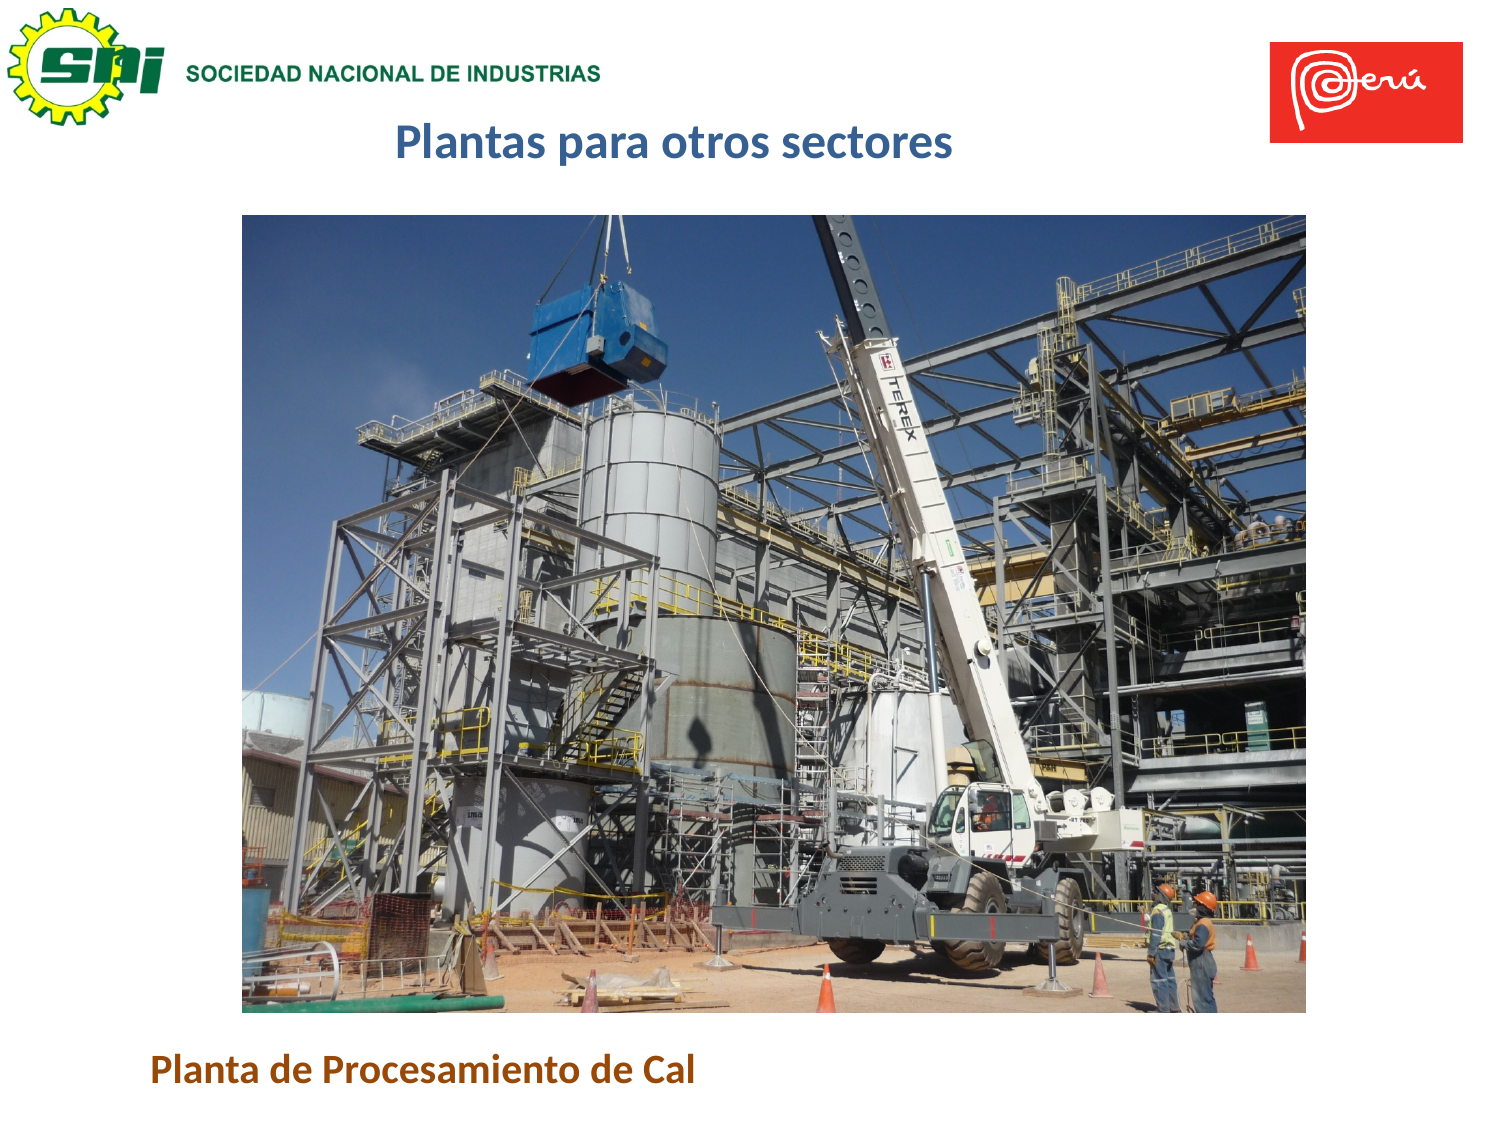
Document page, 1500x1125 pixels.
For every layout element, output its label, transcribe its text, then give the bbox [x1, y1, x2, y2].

text_box Planta de Procesamiento de Cal [135, 1034, 1436, 1100]
picture [7, 8, 600, 44]
picture [1269, 42, 1463, 143]
picture [241, 215, 1306, 1014]
title Plantas para otros sectores [0, 44, 1351, 233]
